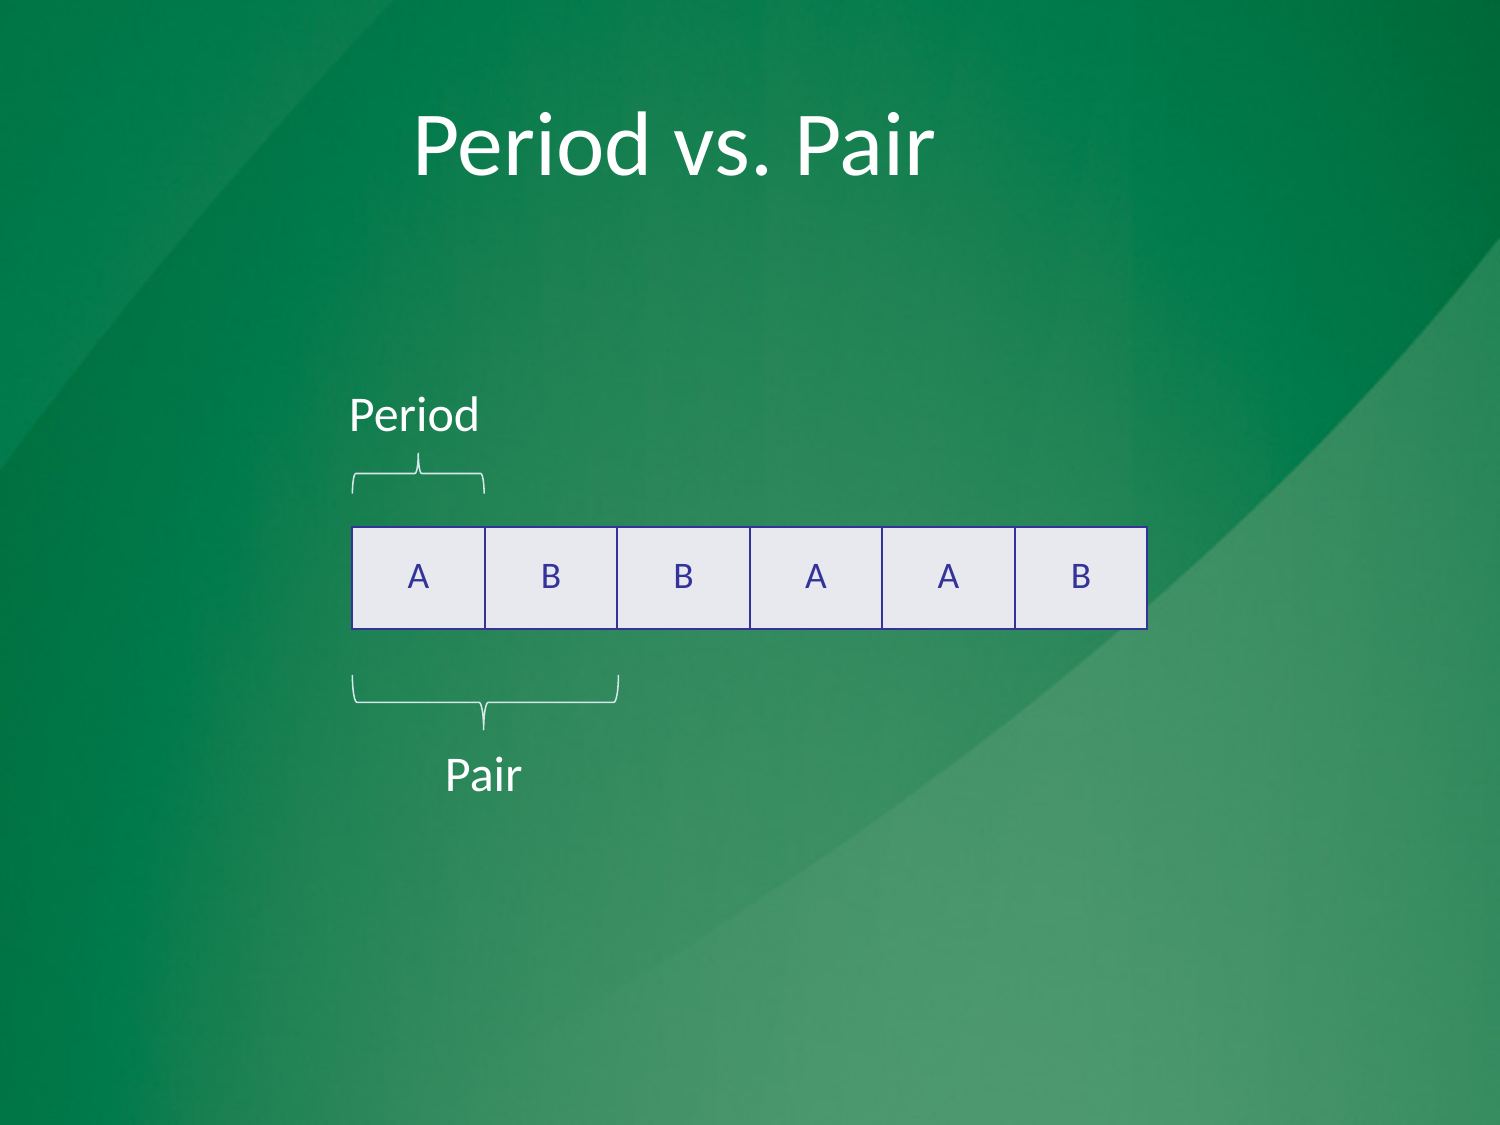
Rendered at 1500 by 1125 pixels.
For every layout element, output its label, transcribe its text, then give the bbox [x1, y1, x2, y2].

title Period vs. Pair [0, 45, 1350, 233]
table_header A [751, 528, 881, 628]
table_header B [1016, 528, 1146, 628]
text_box Pair [430, 730, 538, 809]
table_header B [618, 528, 749, 628]
table_header A [353, 528, 484, 628]
text_box [351, 674, 620, 730]
text_box [351, 452, 485, 494]
table_header A [883, 528, 1014, 628]
table_header B [486, 528, 616, 628]
picture [0, 0, 1500, 1125]
text_box Period [334, 373, 496, 449]
